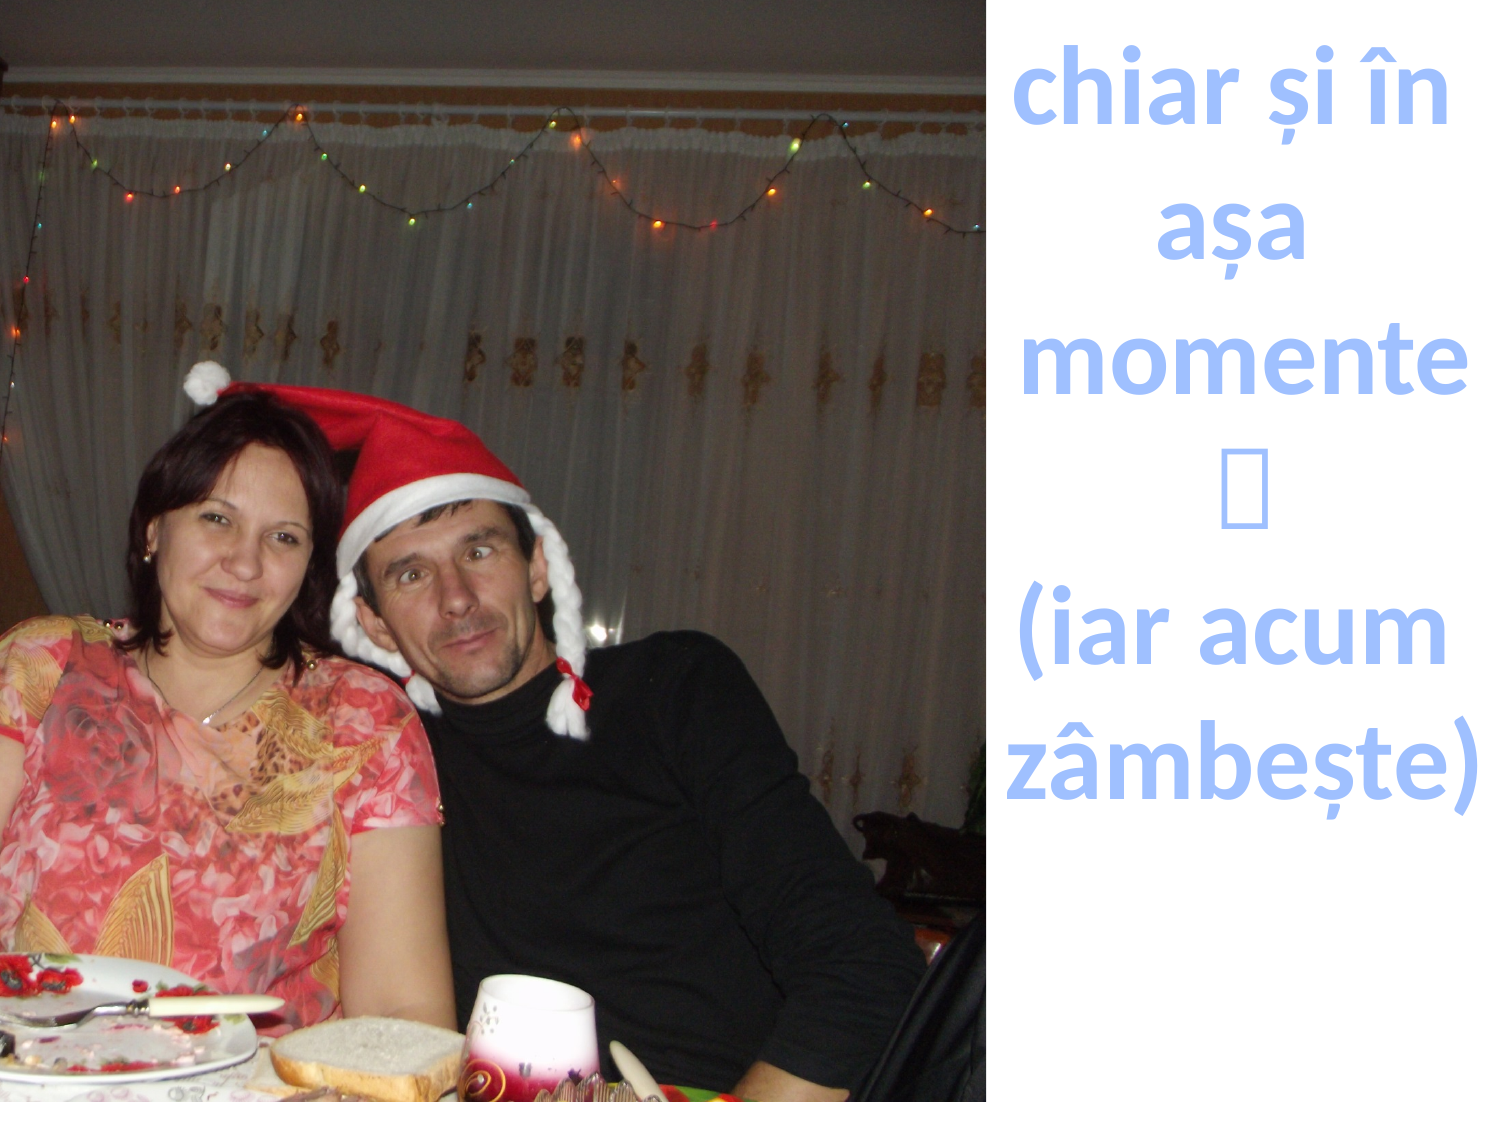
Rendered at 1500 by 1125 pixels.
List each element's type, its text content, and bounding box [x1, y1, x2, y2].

picture [0, 0, 987, 1125]
text_box chiar și în așa momente  (iar acum zâmbește) [990, 4, 1500, 830]
